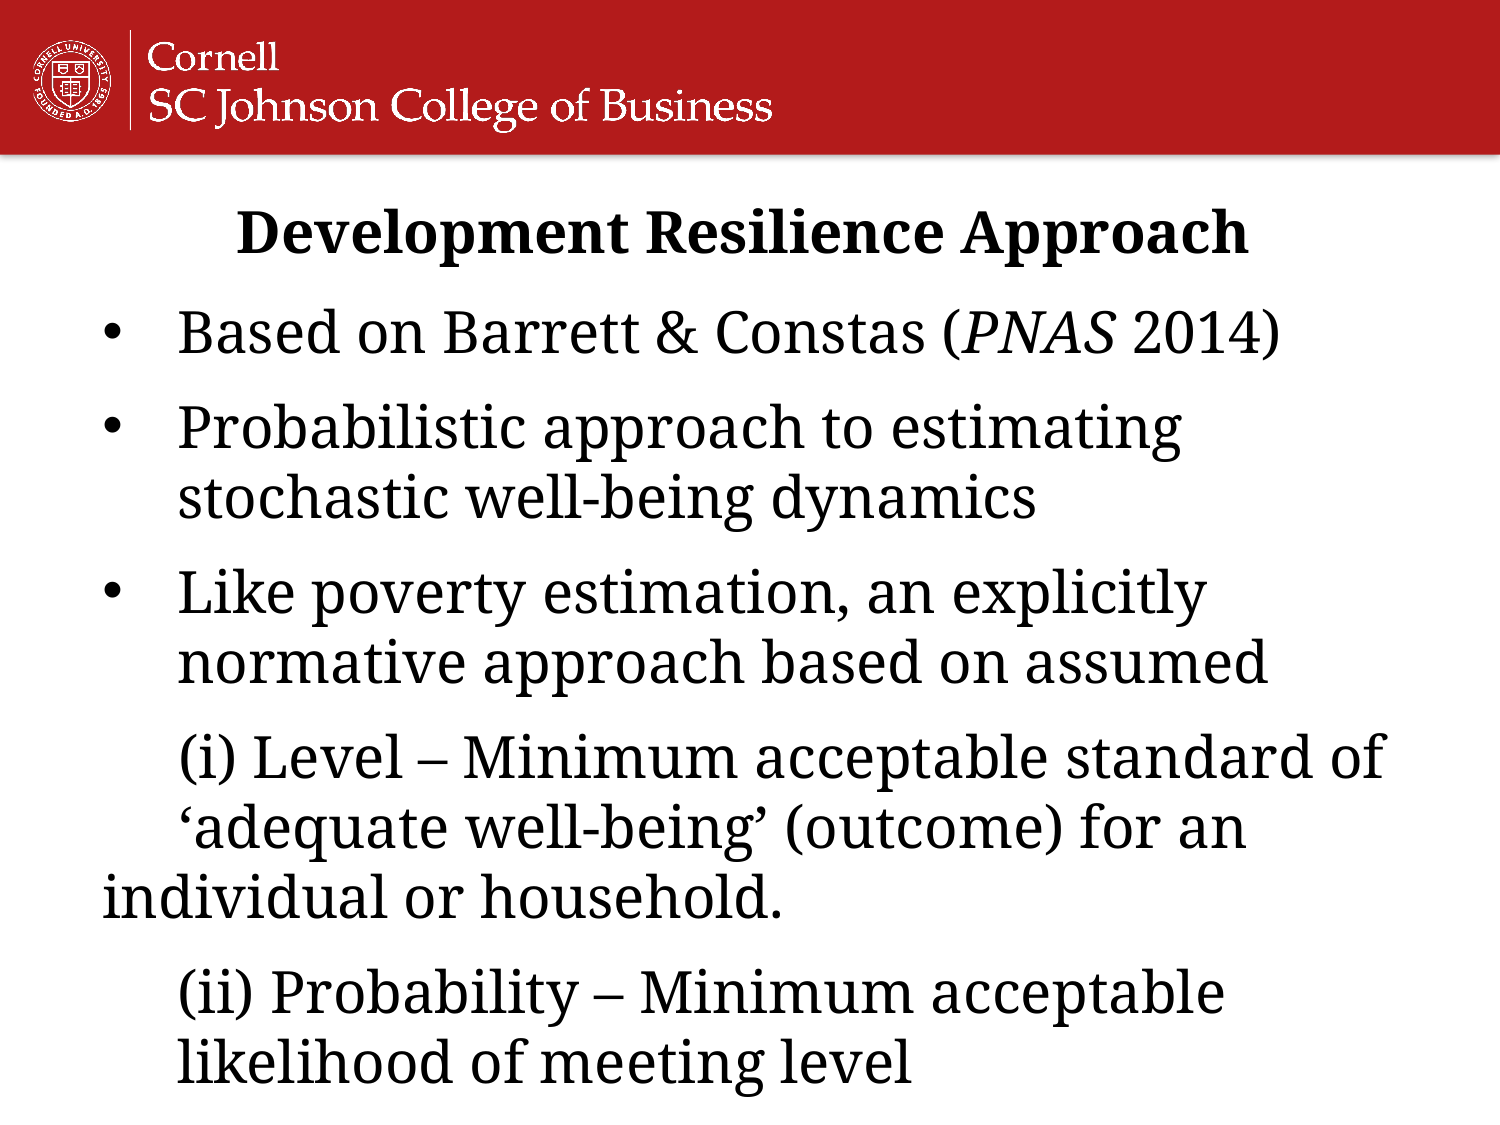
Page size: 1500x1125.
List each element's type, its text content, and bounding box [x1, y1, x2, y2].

text_box Development Resilience Approach [187, 187, 1300, 273]
text_box Based on Barrett & Constas (PNAS 2014) Probabilistic approach to estimating stochastic well-being dynamics Like poverty estimation, an explicitly normative approach based on assumed (i) Level – Minimum acceptable standard of ‘adequate well-being’ (outcome) for an individual or household. (ii) Probability – Minimum acceptable likelihood of meeting level [87, 287, 1413, 1125]
picture [33, 21, 772, 133]
